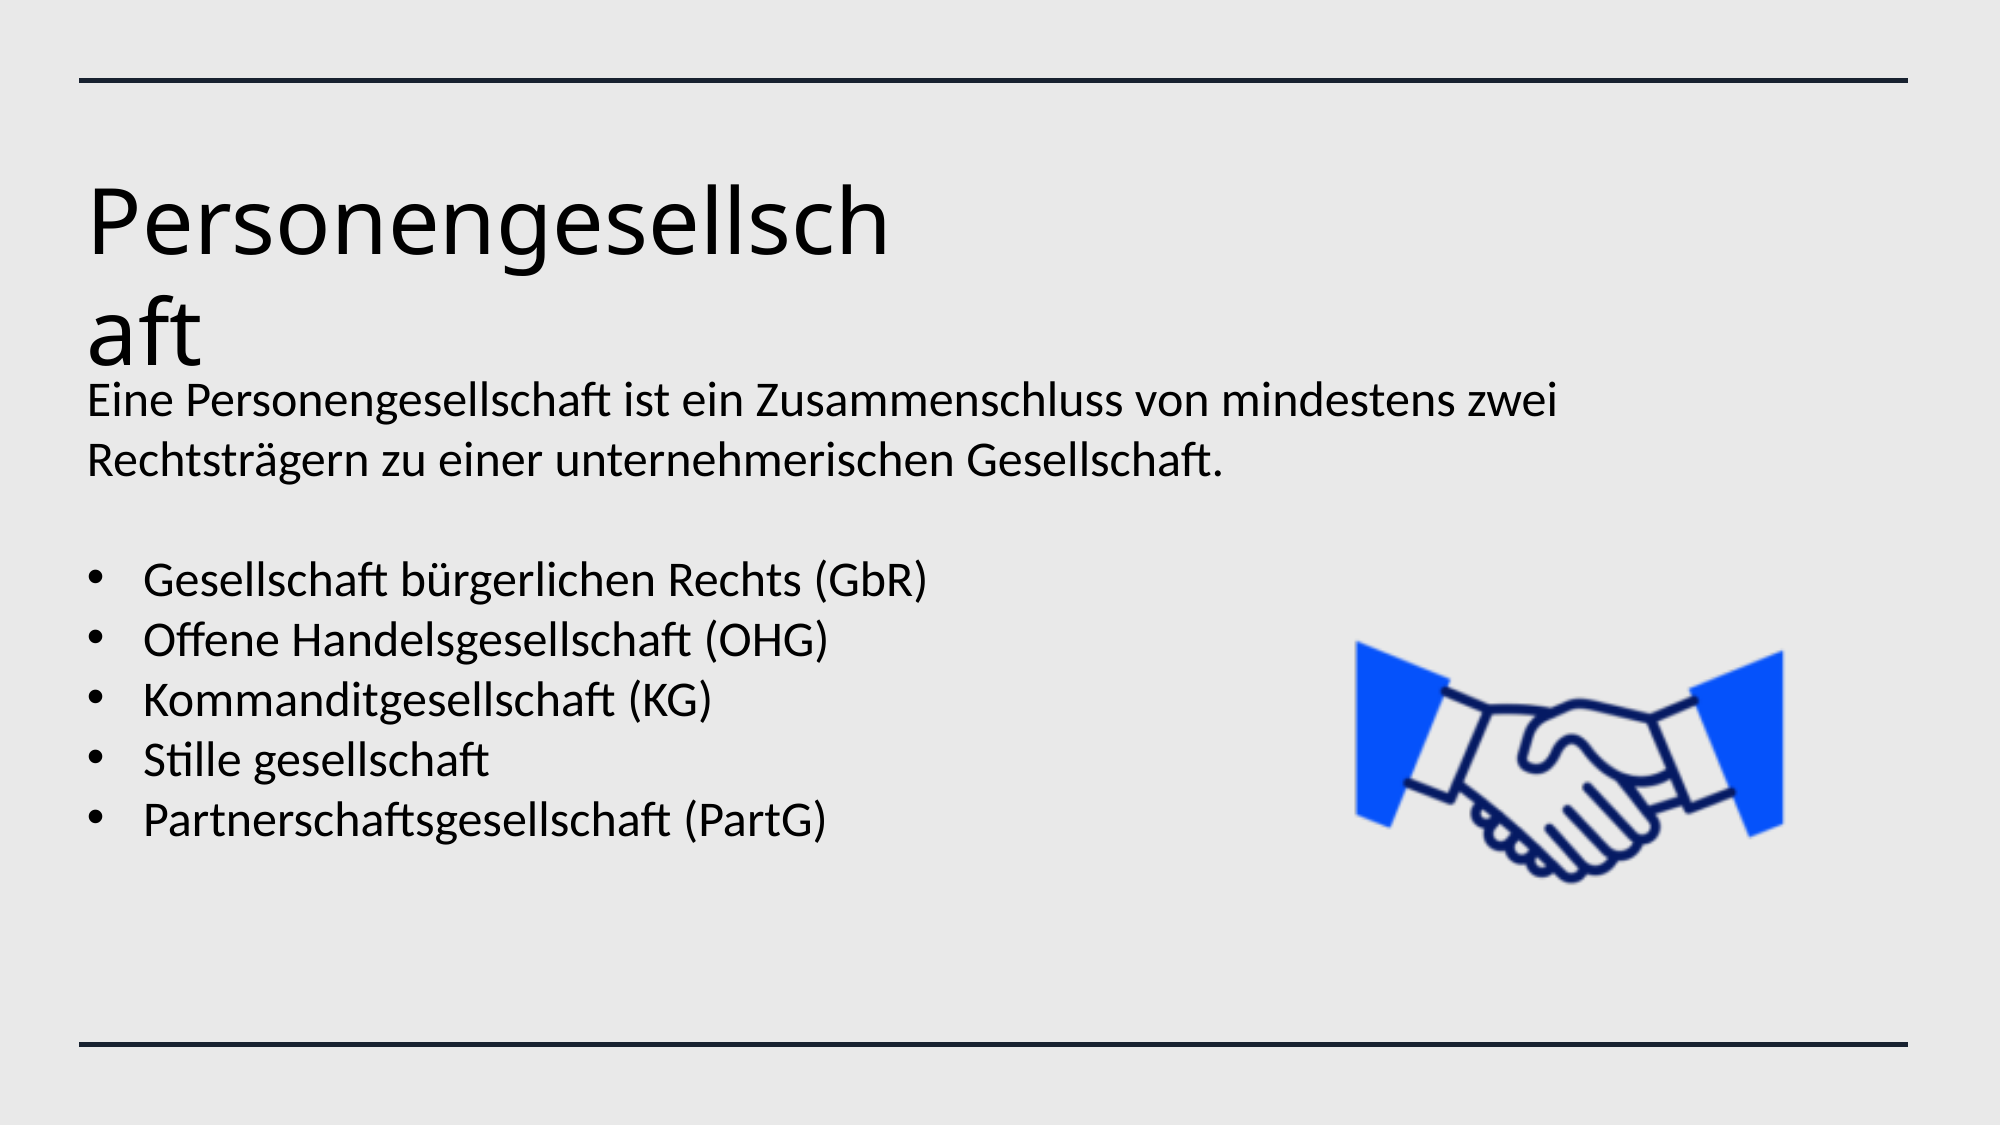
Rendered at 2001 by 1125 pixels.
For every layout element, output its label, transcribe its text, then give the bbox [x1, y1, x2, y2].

text_box Eine Personengesellschaft ist ein Zusammenschluss von mindestens zwei Rechtsträgern zu einer unternehmerischen Gesellschaft. Gesellschaft bürgerlichen Rechts (GbR) Offene Handelsgesellschaft (OHG) Kommanditgesellschaft (KG) Stille gesellschaft Partnerschaftsgesellschaft (PartG) [71, 358, 1841, 1034]
text_box Personengesellschaft [71, 155, 950, 358]
picture [1222, 507, 1929, 1025]
